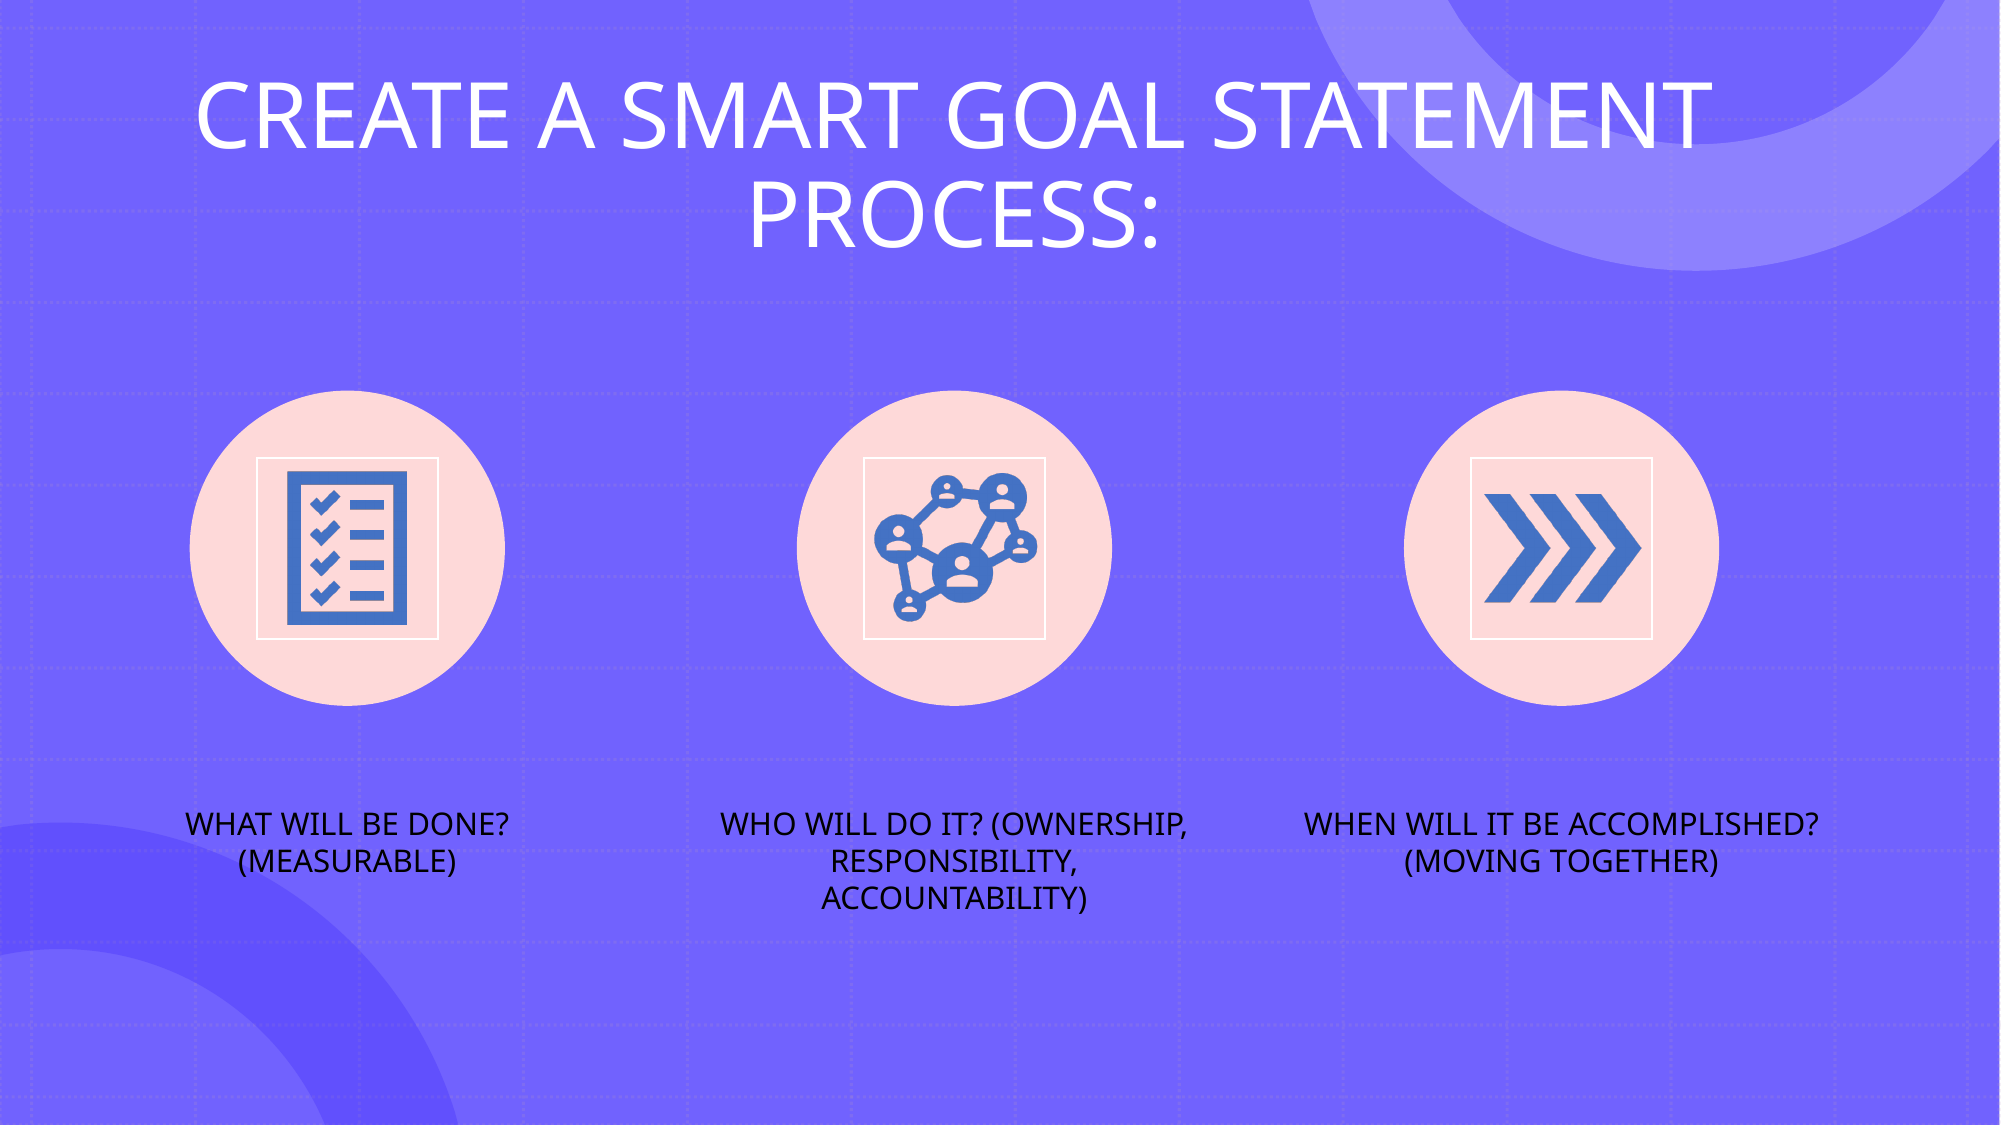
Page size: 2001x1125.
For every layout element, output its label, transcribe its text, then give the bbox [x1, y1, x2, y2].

title CREATE A SMART GOAL STATEMENT PROCESS: [75, 59, 1834, 278]
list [74, 299, 1834, 1014]
